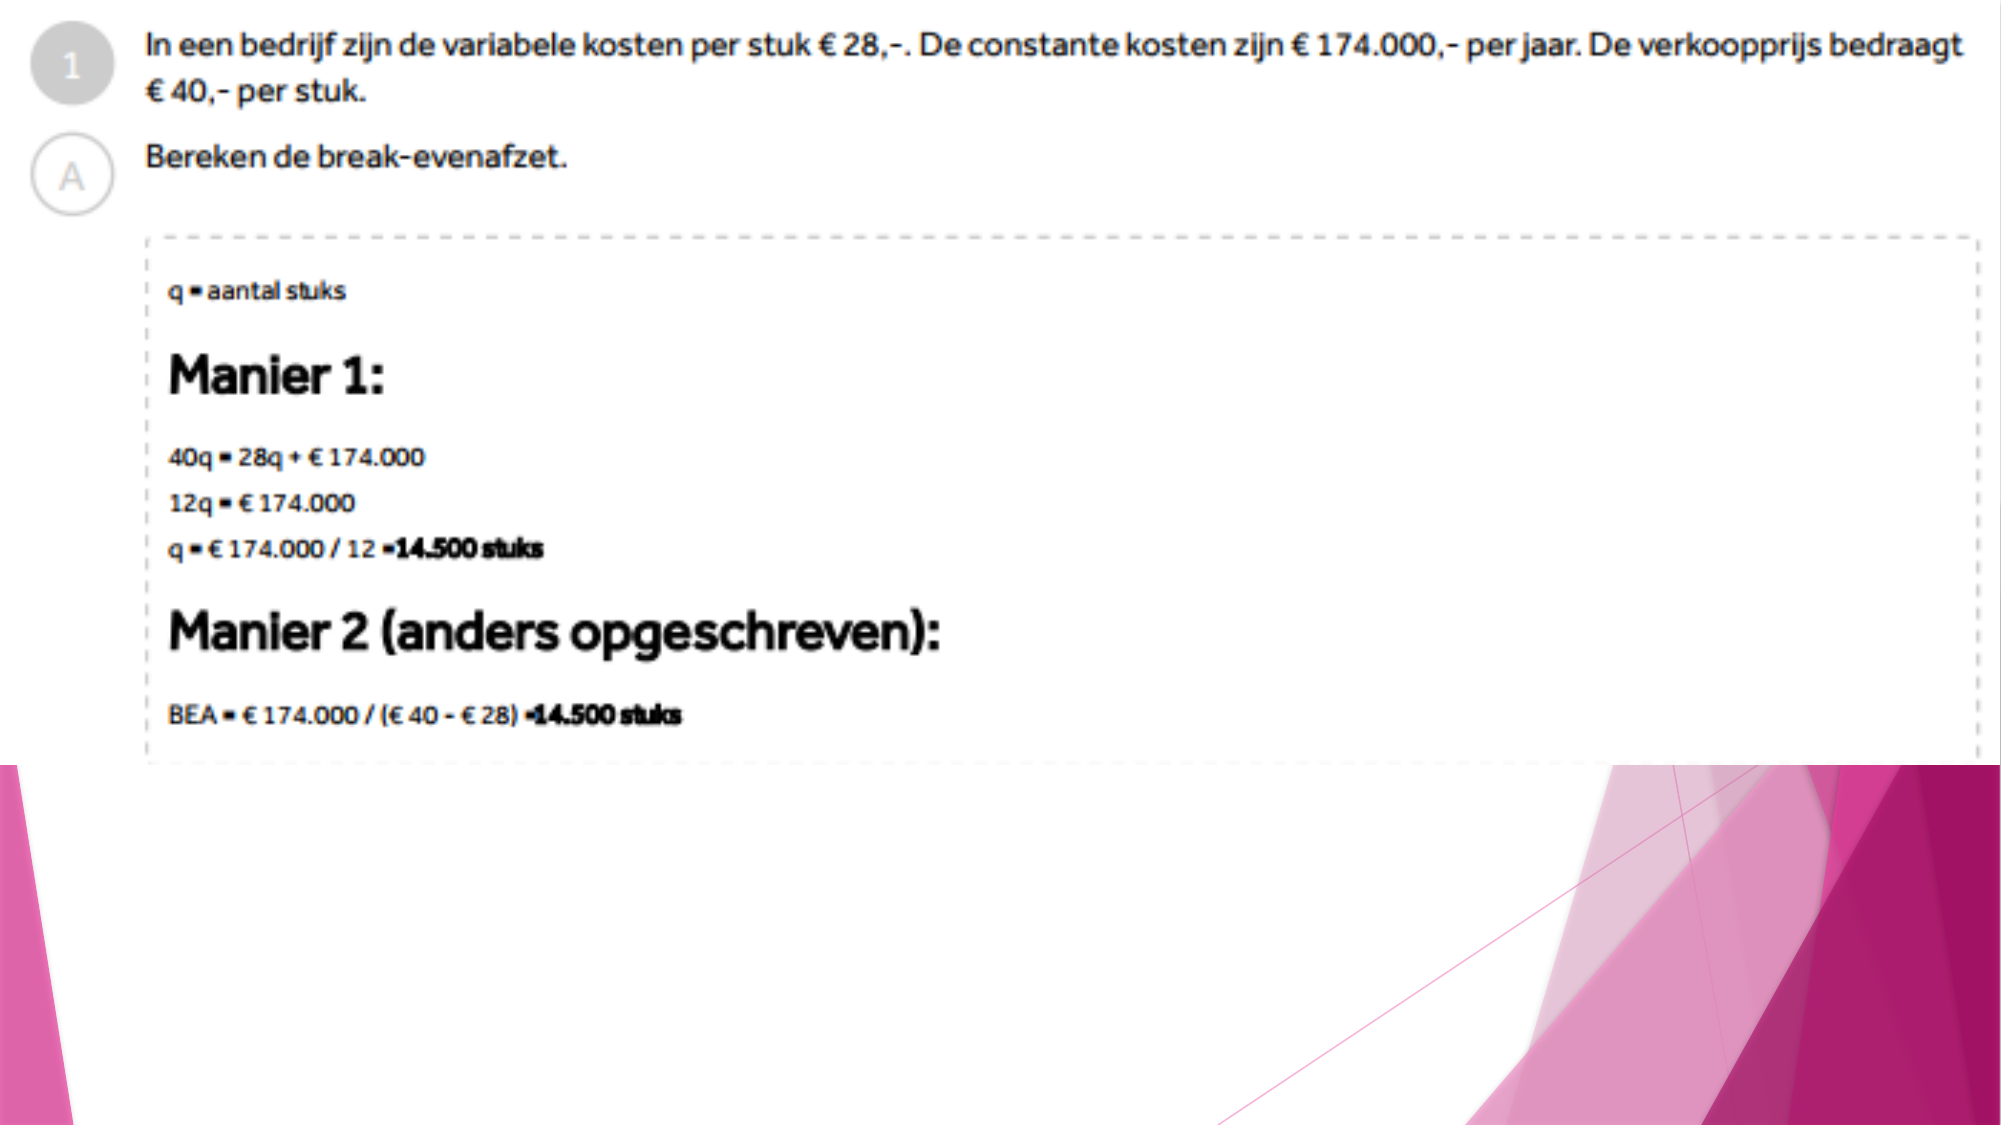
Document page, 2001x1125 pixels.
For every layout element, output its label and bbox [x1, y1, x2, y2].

picture [0, 0, 2000, 766]
